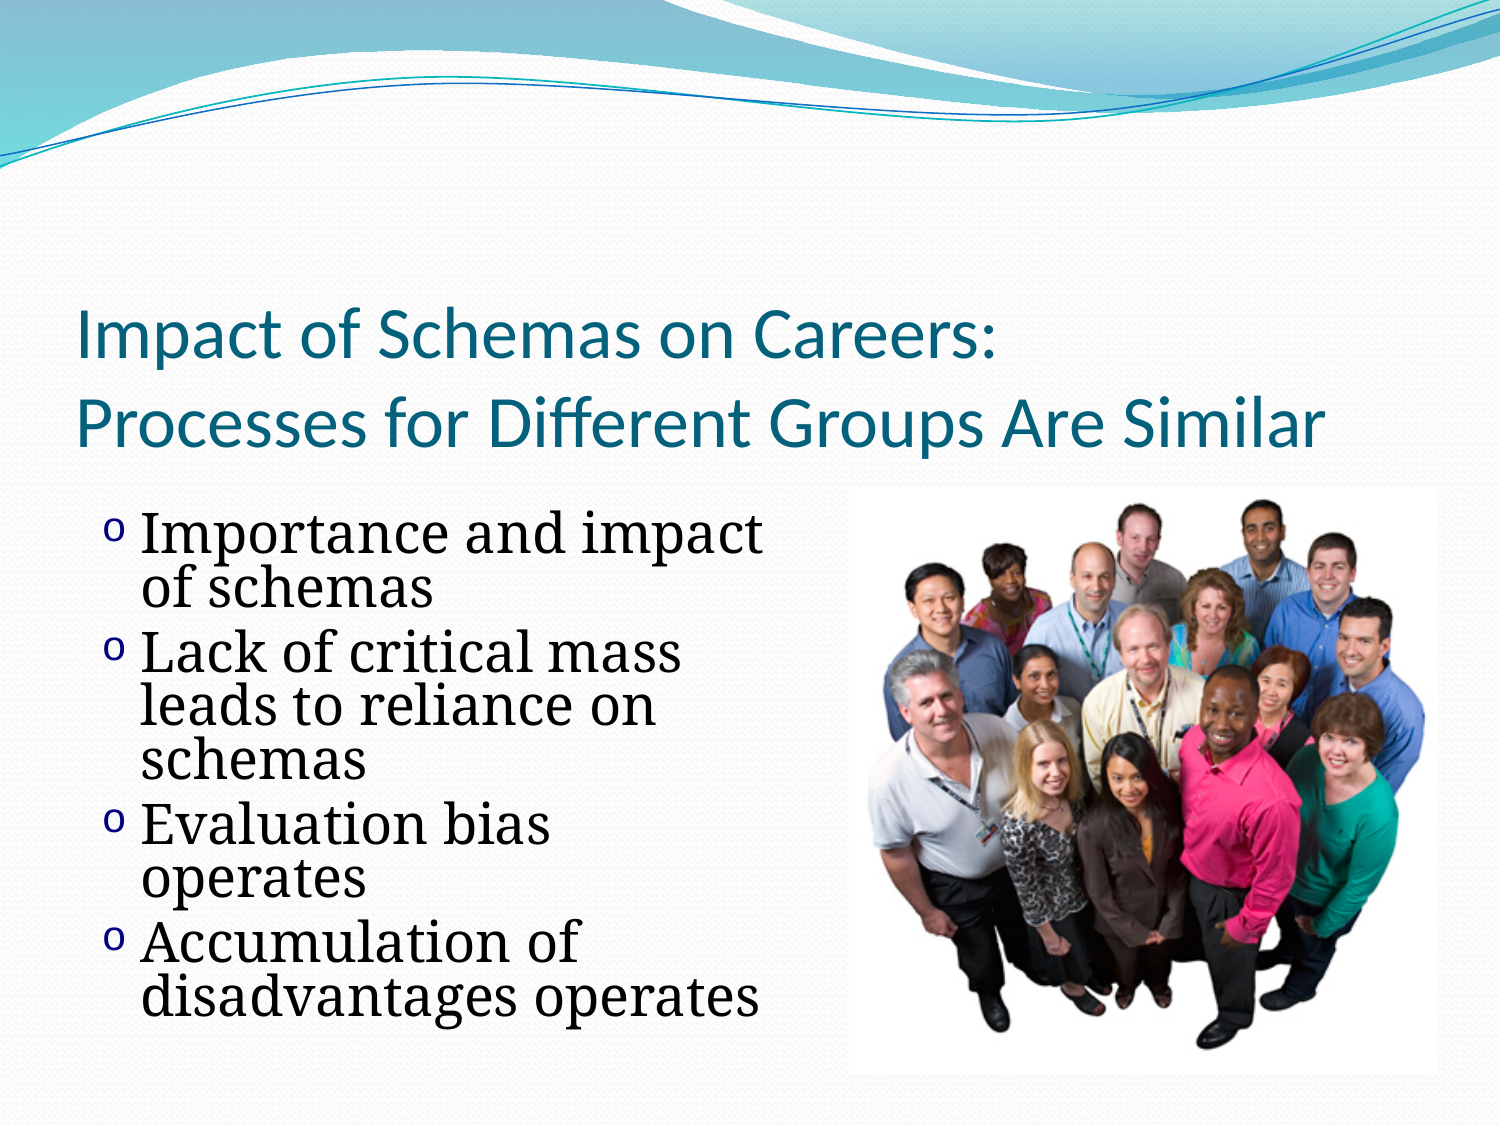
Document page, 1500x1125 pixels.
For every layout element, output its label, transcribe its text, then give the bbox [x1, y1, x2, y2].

picture [849, 487, 1438, 1076]
title Impact of Schemas on Careers: Processes for Different Groups Are Similar [75, 275, 1425, 463]
list Importance and impact of schemas Lack of critical mass leads to reliance on schemas Evaluation bias operates Accumulation of disadvantages operates [24, 425, 788, 1075]
